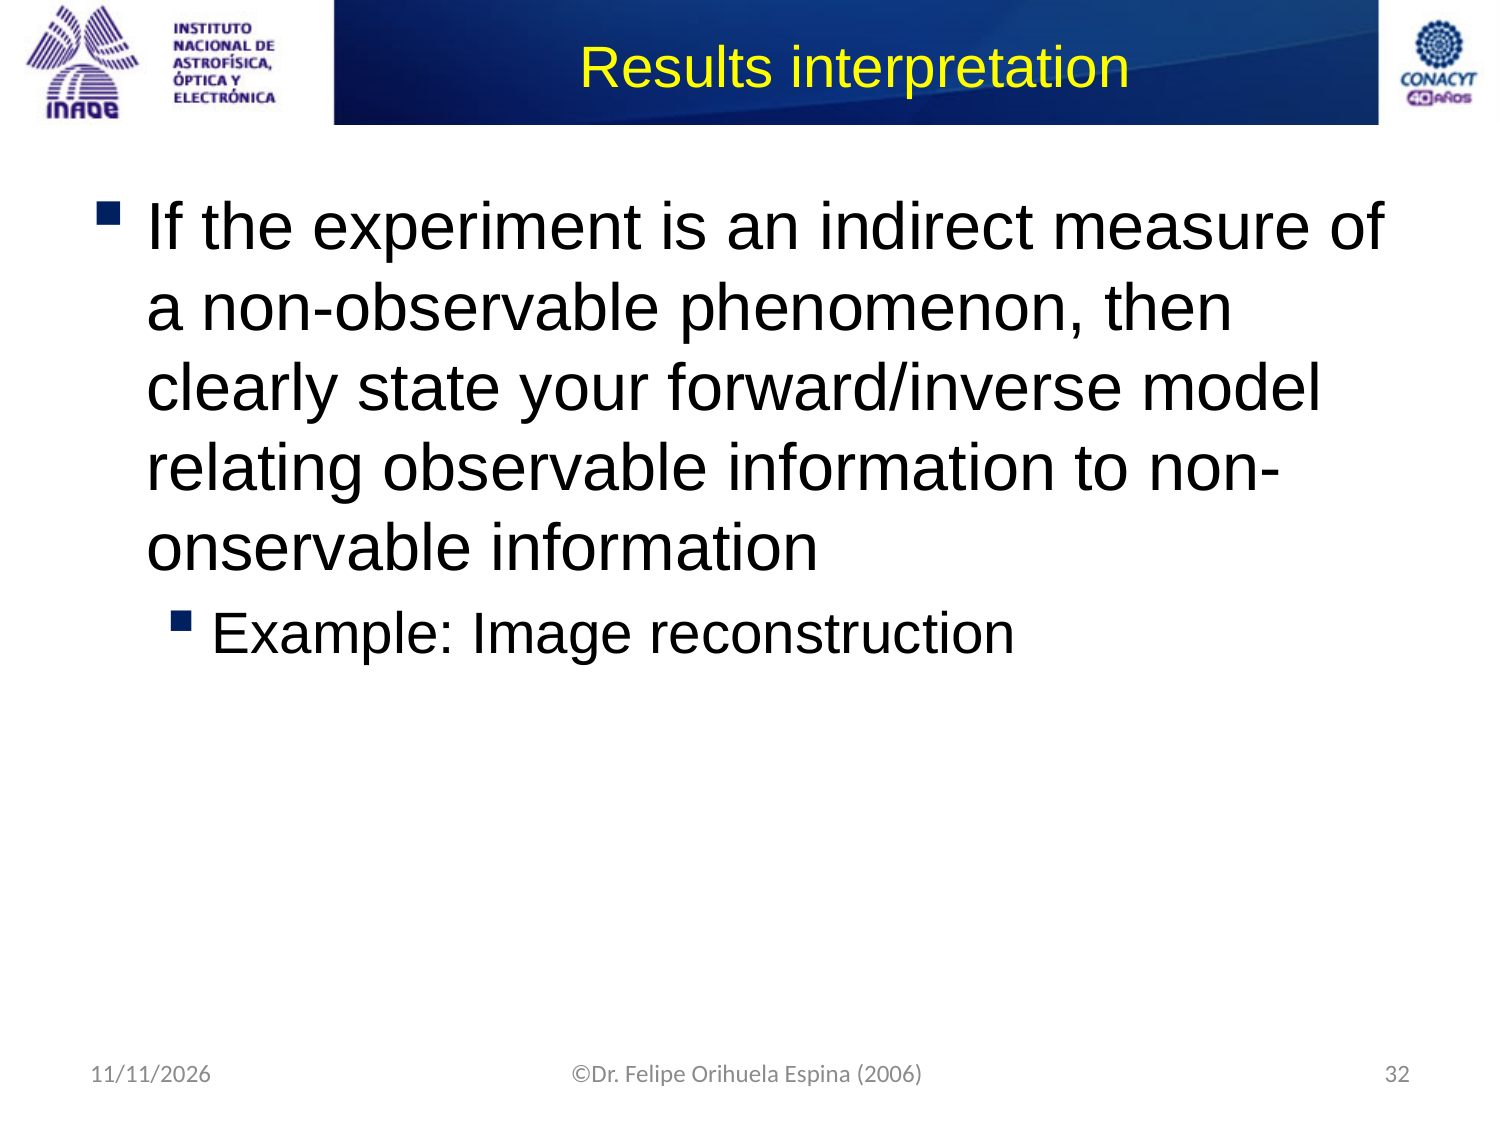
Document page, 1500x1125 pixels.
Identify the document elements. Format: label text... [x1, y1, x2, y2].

slide_number 32 [1074, 1042, 1425, 1103]
title Results interpretation [328, 0, 1383, 129]
footer ©Dr. Felipe Orihuela Espina (2006) [512, 1042, 988, 1103]
list If the experiment is an indirect measure of a non-observable phenomenon, then clearly state your forward/inverse model relating observable information to non-onservable information Example: Image reconstruction [75, 175, 1425, 1005]
picture [1383, 0, 1500, 125]
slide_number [75, 1042, 425, 1103]
picture [0, 0, 328, 125]
